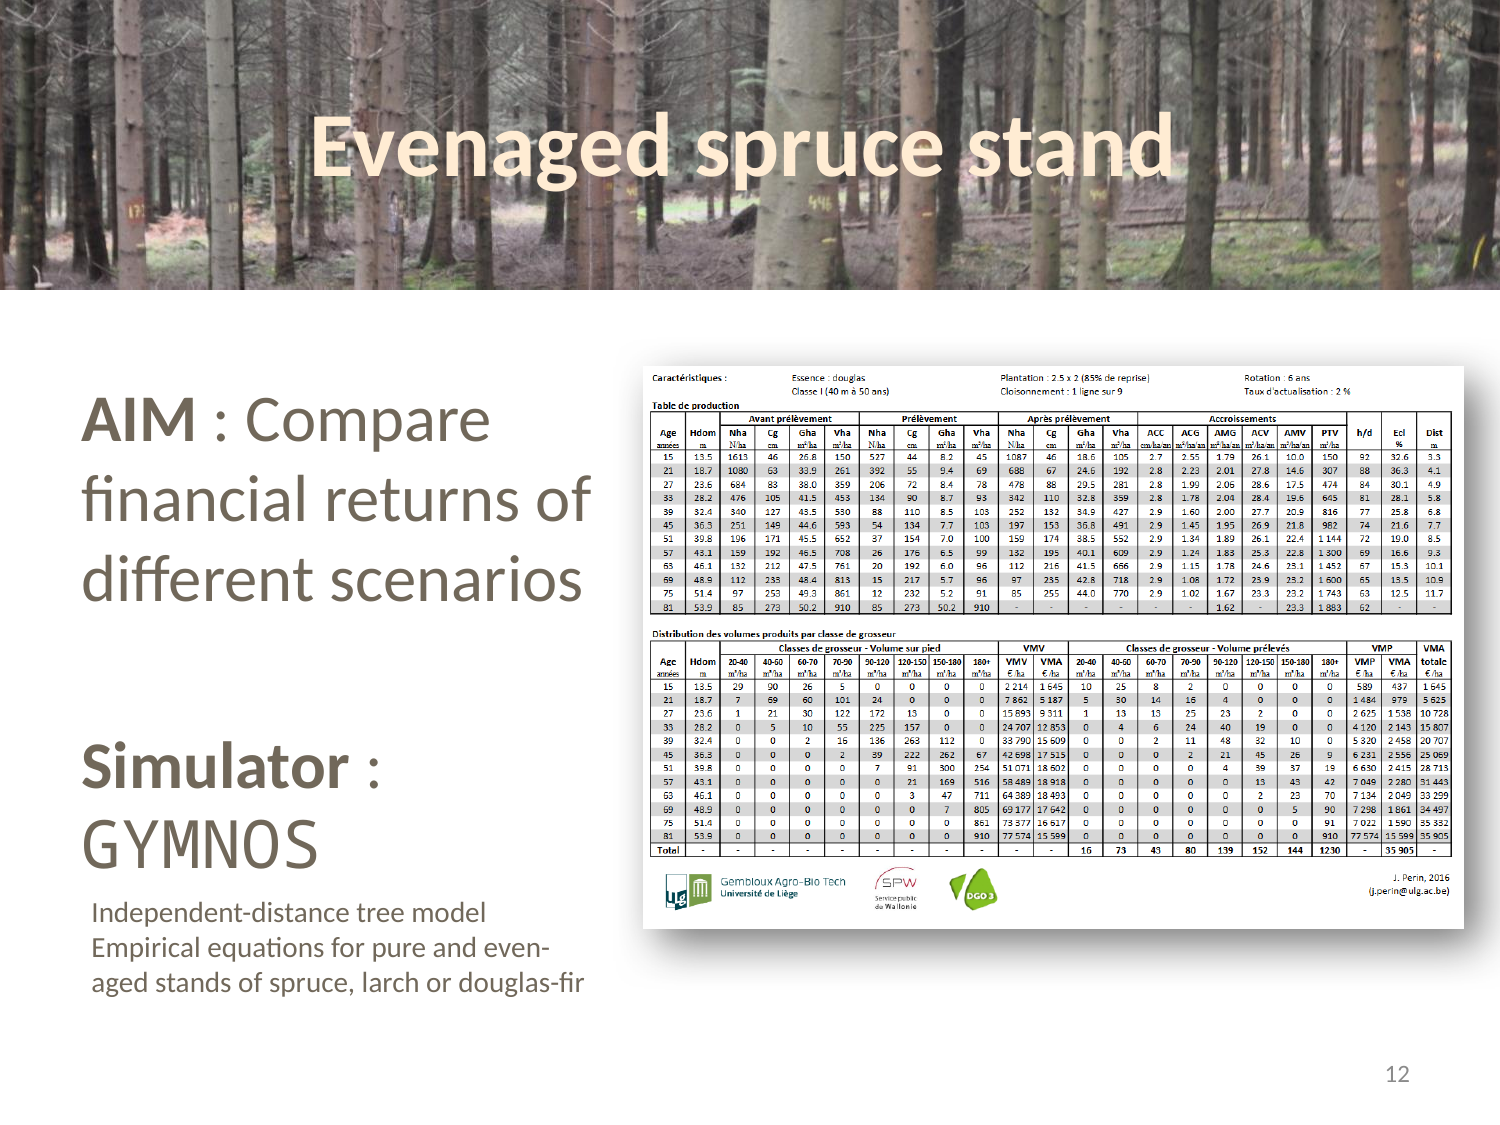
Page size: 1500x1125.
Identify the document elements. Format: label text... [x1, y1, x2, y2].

text_box Independent-distance tree model Empirical equations for pure and even-aged stands of spruce, larch or douglas-fir [76, 885, 621, 1006]
picture [0, 0, 1500, 291]
list AIM : Compare financial returns of different scenarios Simulator : GYMNOS [66, 366, 620, 1083]
picture [643, 366, 1465, 929]
slide_number 12 [1074, 1042, 1425, 1103]
